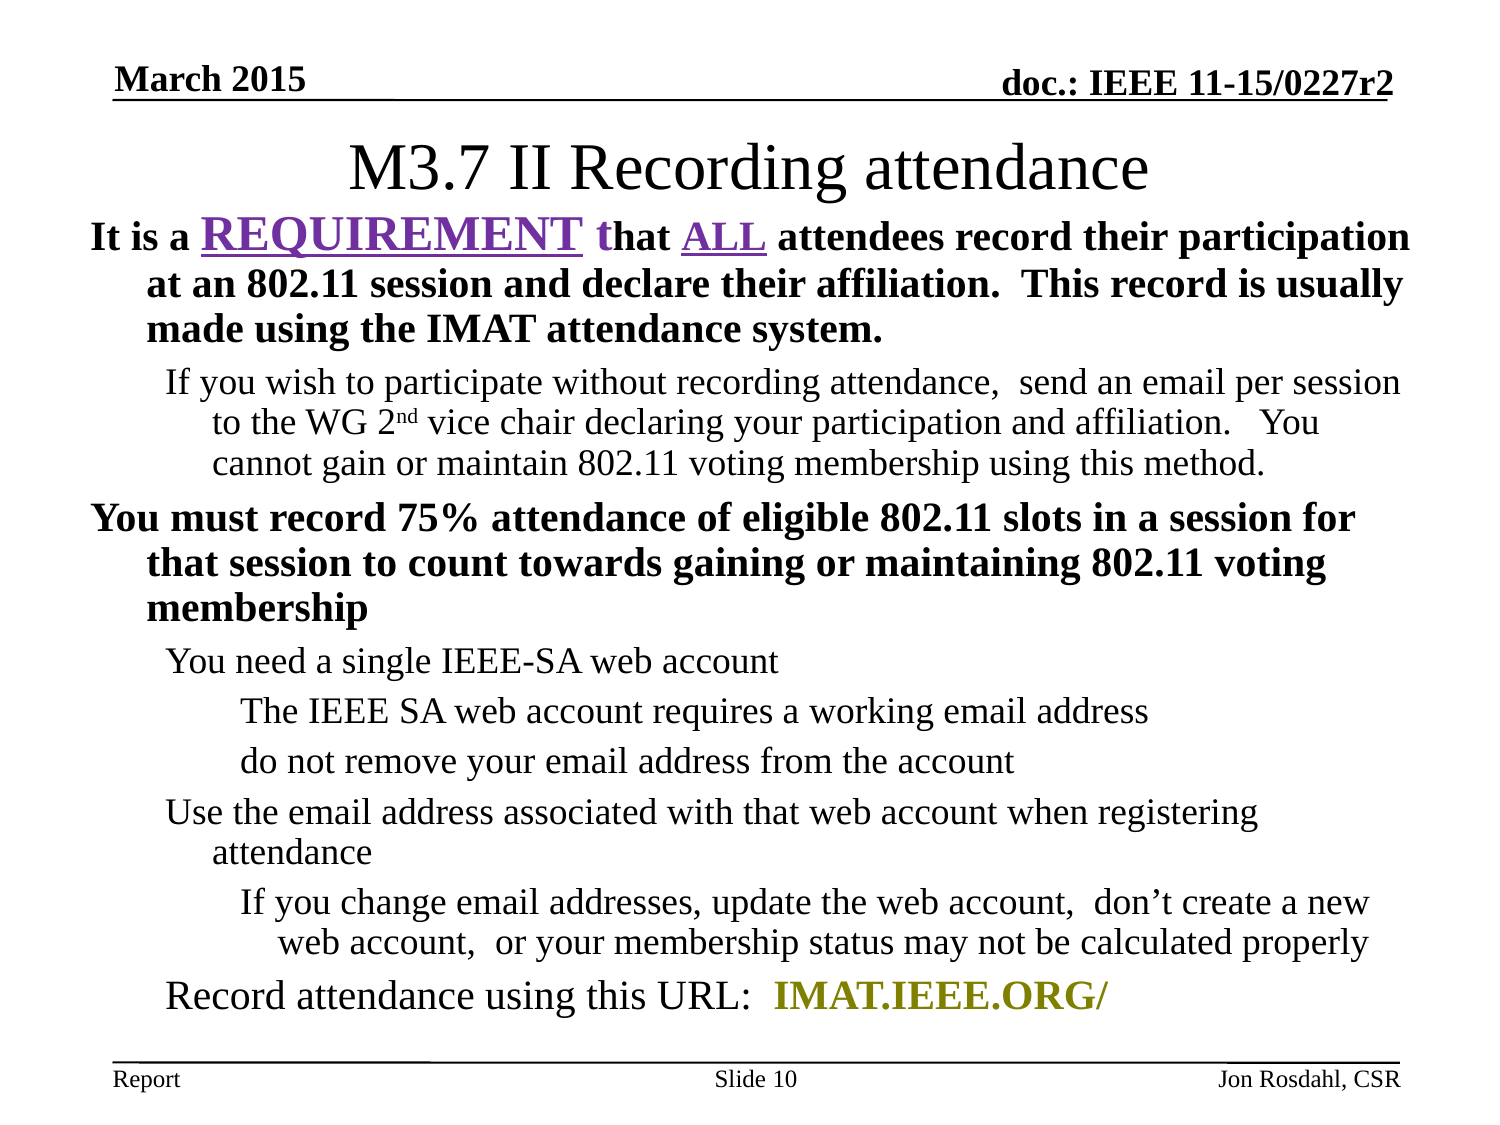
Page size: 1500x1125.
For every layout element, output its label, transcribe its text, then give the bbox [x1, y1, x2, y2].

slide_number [114, 54, 423, 100]
list It is a REQUIREMENT that ALL attendees record their participation at an 802.11 session and declare their affiliation. This record is usually made using the IMAT attendance system. If you wish to participate without recording attendance, send an email per session to the WG 2nd vice chair declaring your participation and affiliation. You cannot gain or maintain 802.11 voting membership using this method. You must record 75% attendance of eligible 802.11 slots in a session for that session to count towards gaining or maintaining 802.11 voting membership You need a single IEEE-SA web account The IEEE SA web account requires a working email address do not remove your email address from the account Use the email address associated with that web account when registering attendance If you change email addresses, update the web account, don’t create a new web account, or your membership status may not be calculated properly Record attendance using this URL: IMAT.IEEE.ORG/ [74, 199, 1438, 1051]
footer Jon Rosdahl, CSR [878, 1061, 1402, 1093]
title M3.7 II Recording attendance [112, 112, 1388, 199]
slide_number Slide 10 [712, 1061, 800, 1123]
